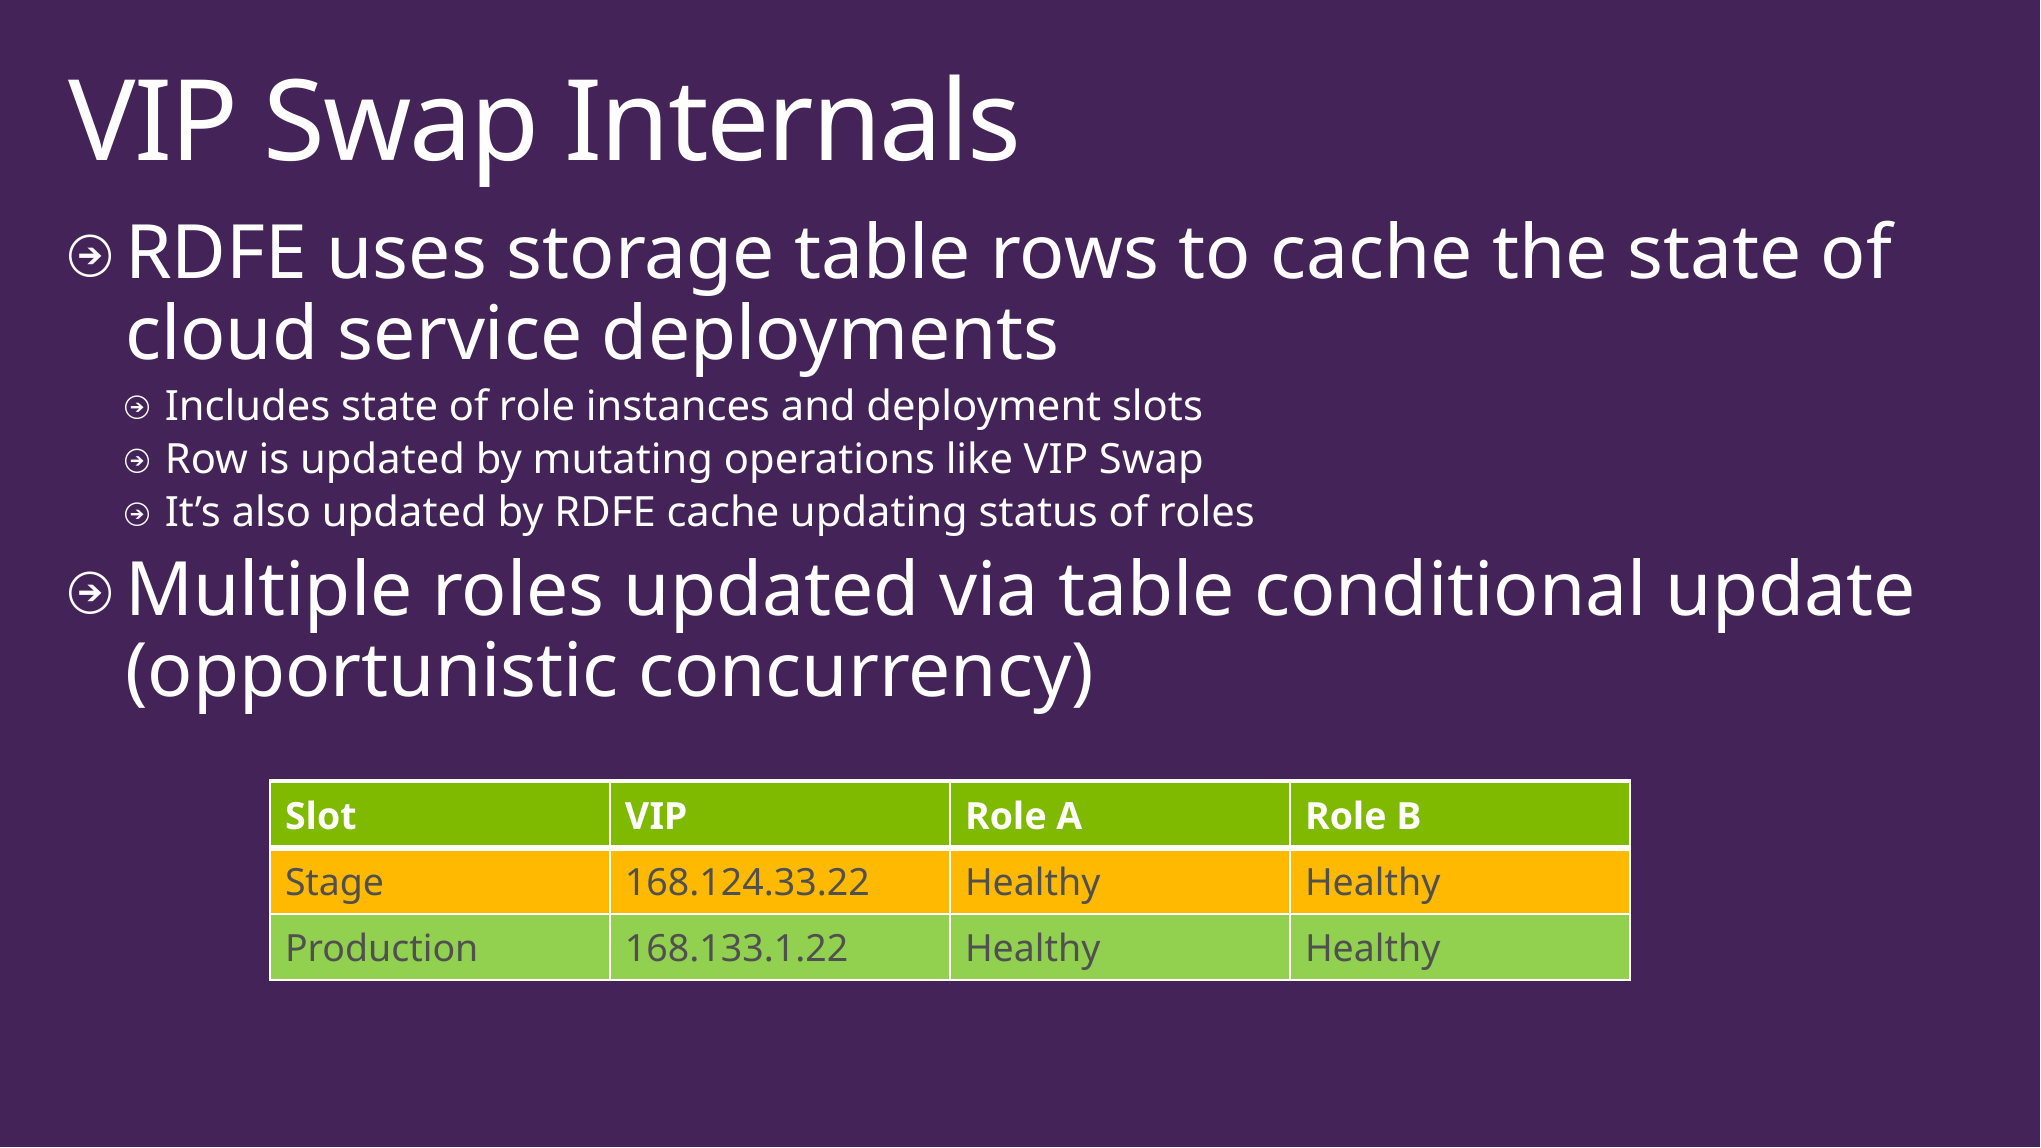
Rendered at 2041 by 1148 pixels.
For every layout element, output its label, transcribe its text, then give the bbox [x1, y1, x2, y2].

table_cell Stage [271, 851, 609, 913]
list RDFE uses storage table rows to cache the state of cloud service deployments Includes state of role instances and deployment slots Row is updated by mutating operations like VIP Swap It’s also updated by RDFE cache updating status of roles Multiple roles updated via table conditional update (opportunistic concurrency) [45, 199, 1996, 964]
title VIP Swap Internals [45, 48, 1996, 199]
table_cell Production [271, 915, 609, 979]
table_cell Healthy [951, 851, 1289, 913]
table_cell 168.133.1.22 [611, 915, 949, 979]
table_cell Healthy [1291, 851, 1629, 913]
picture [125, 496, 155, 526]
table_header Role A [951, 783, 1289, 845]
table_cell Healthy [951, 915, 1289, 979]
table_header VIP [611, 783, 949, 845]
table_cell Healthy [1291, 915, 1629, 979]
table_cell 168.124.33.22 [611, 851, 949, 913]
picture [69, 560, 122, 614]
picture [125, 389, 155, 419]
picture [69, 223, 122, 277]
table_header Role B [1291, 783, 1629, 845]
picture [125, 442, 155, 473]
table_header Slot [271, 783, 609, 845]
